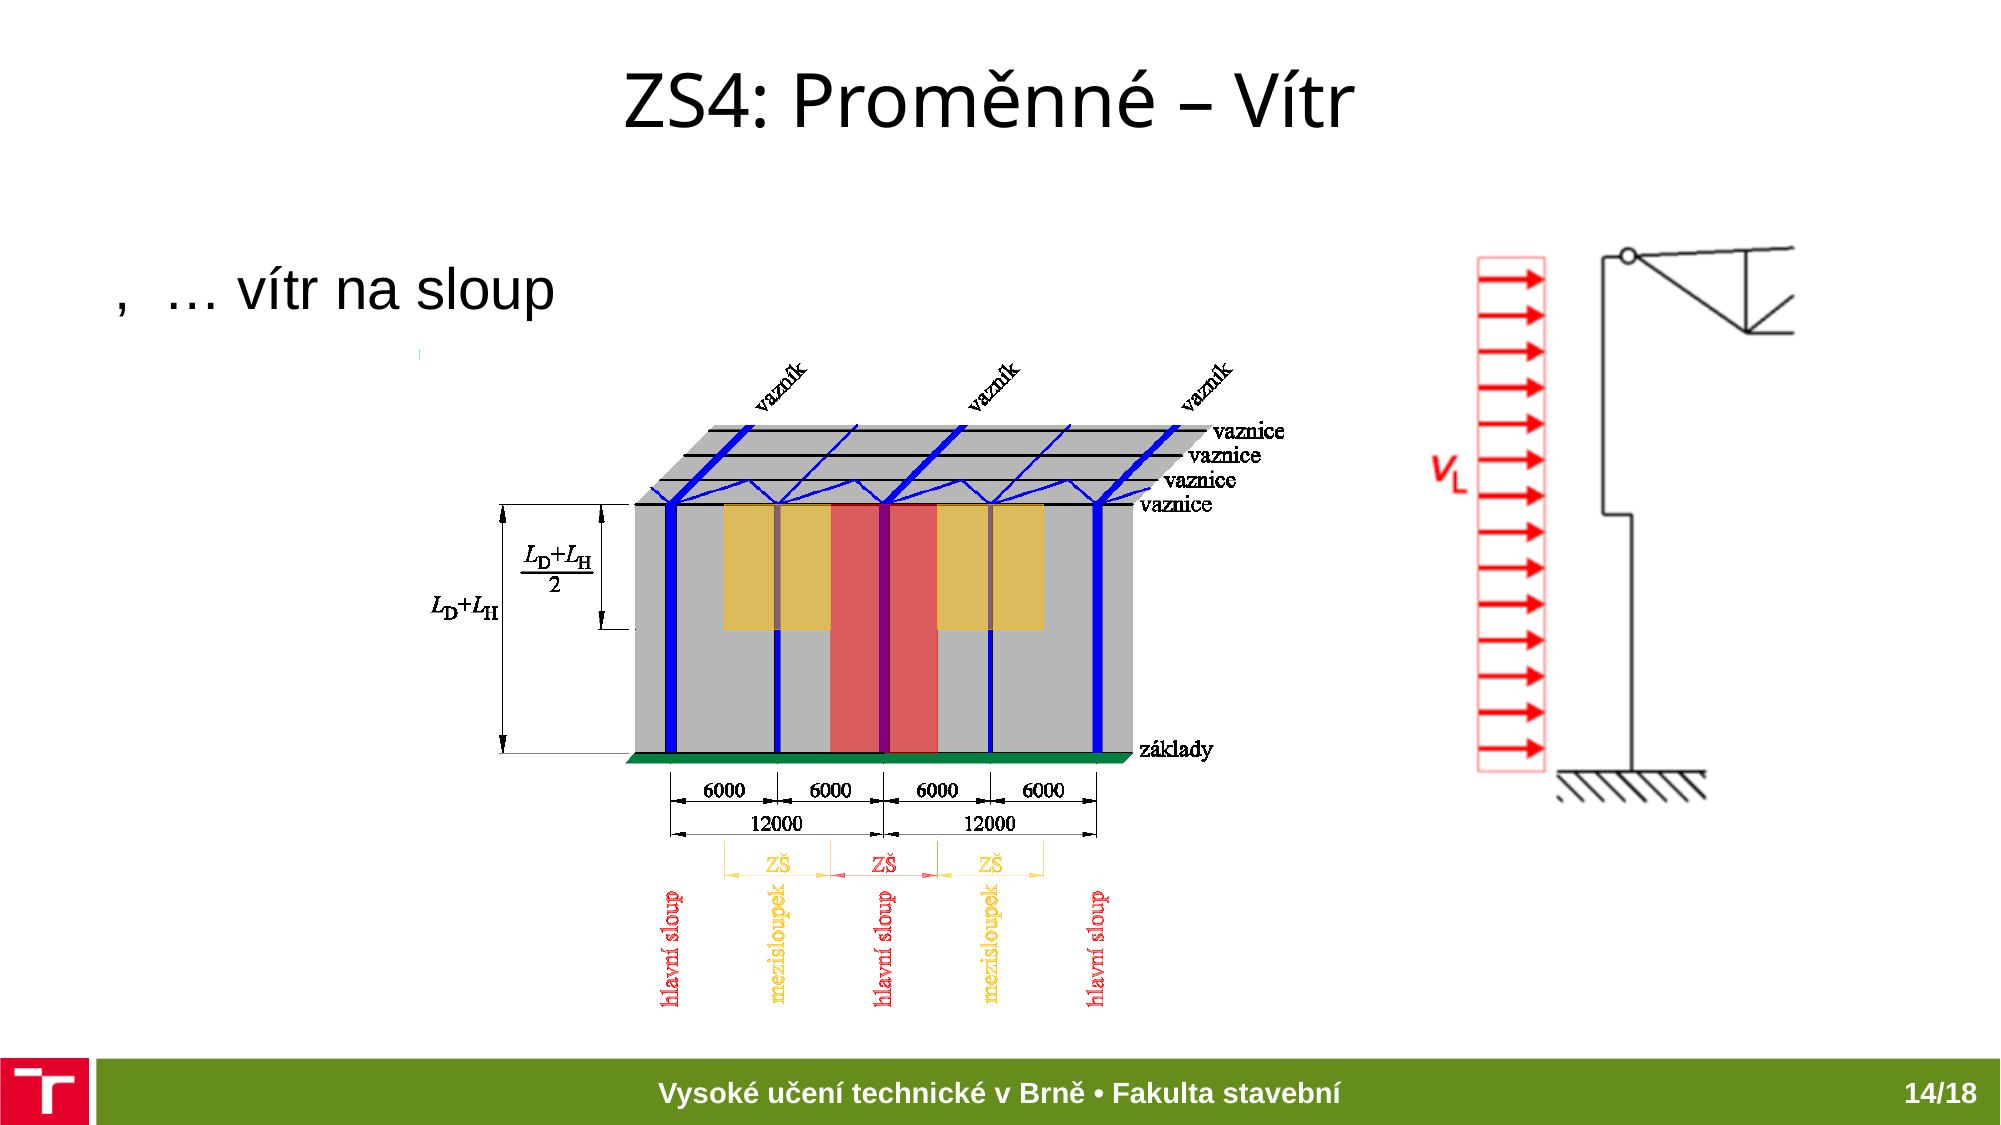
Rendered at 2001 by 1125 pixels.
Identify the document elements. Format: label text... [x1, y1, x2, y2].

picture [418, 349, 1294, 1016]
picture [1424, 231, 1813, 814]
picture [0, 1058, 89, 1125]
title ZS4: Proměnné – Vítr [99, 45, 1900, 209]
